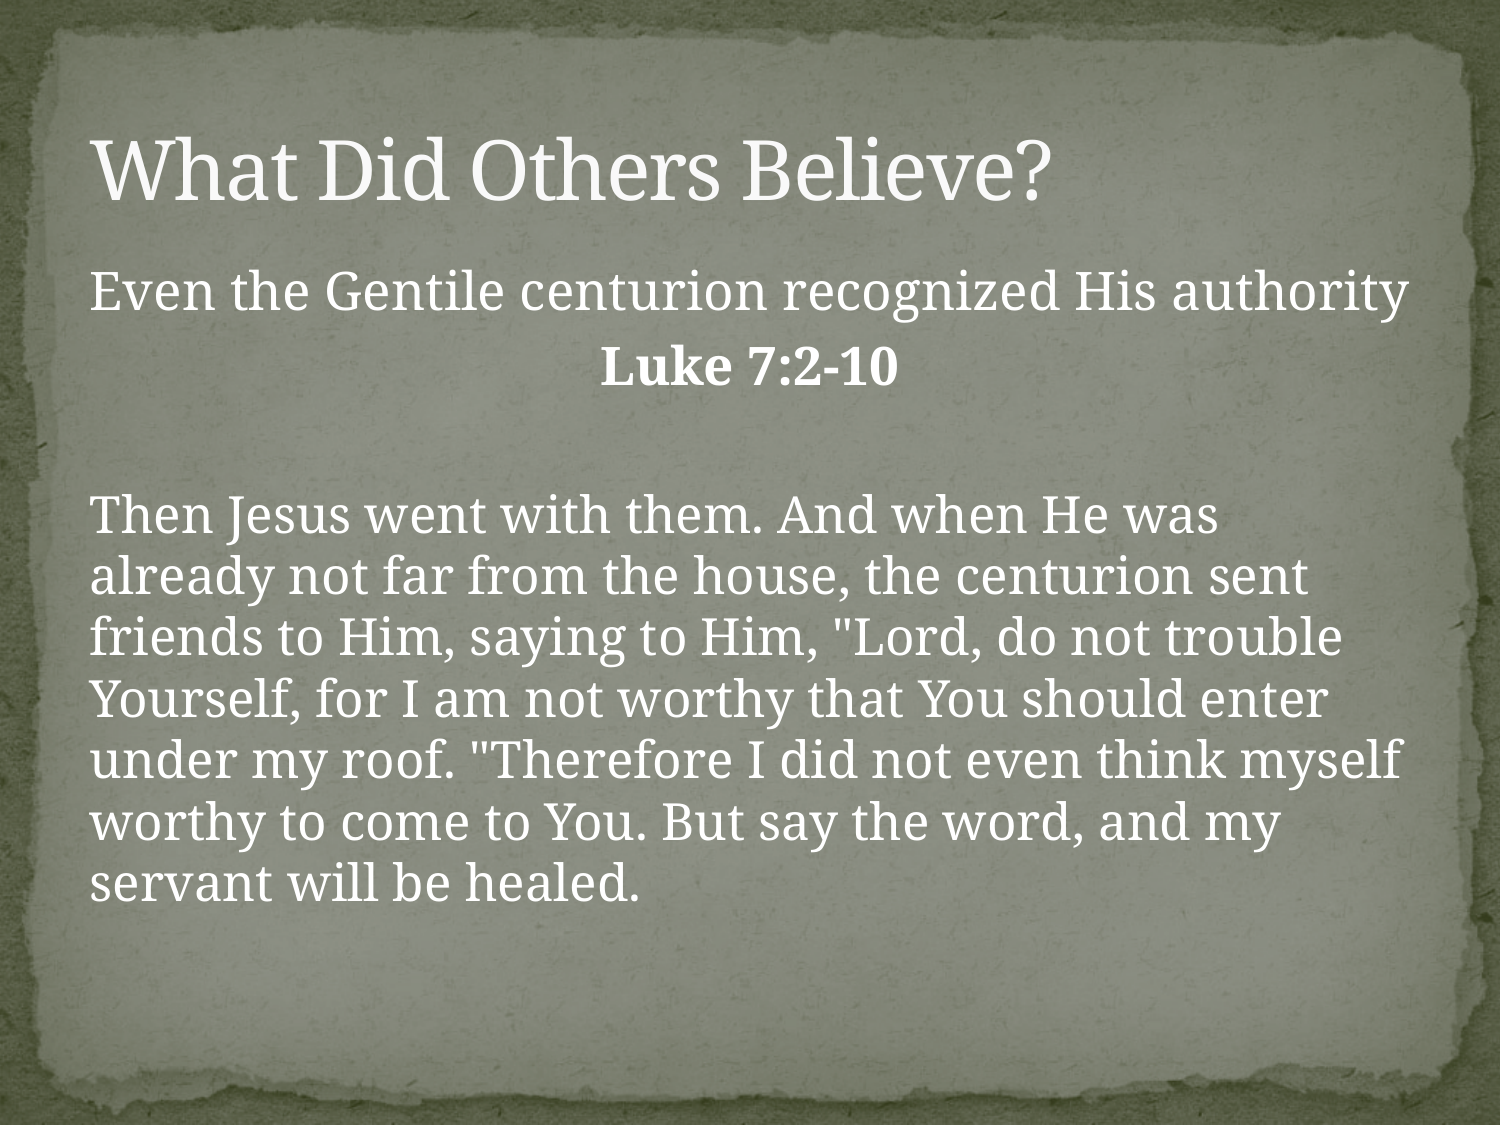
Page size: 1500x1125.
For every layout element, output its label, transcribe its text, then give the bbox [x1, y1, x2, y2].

title What Did Others Believe? [74, 24, 1425, 225]
list Even the Gentile centurion recognized His authority Luke 7:2-10 Then Jesus went with them. And when He was already not far from the house, the centurion sent friends to Him, saying to Him, "Lord, do not trouble Yourself, for I am not worthy that You should enter under my roof. "Therefore I did not even think myself worthy to come to You. But say the word, and my servant will be healed. [75, 249, 1425, 1000]
